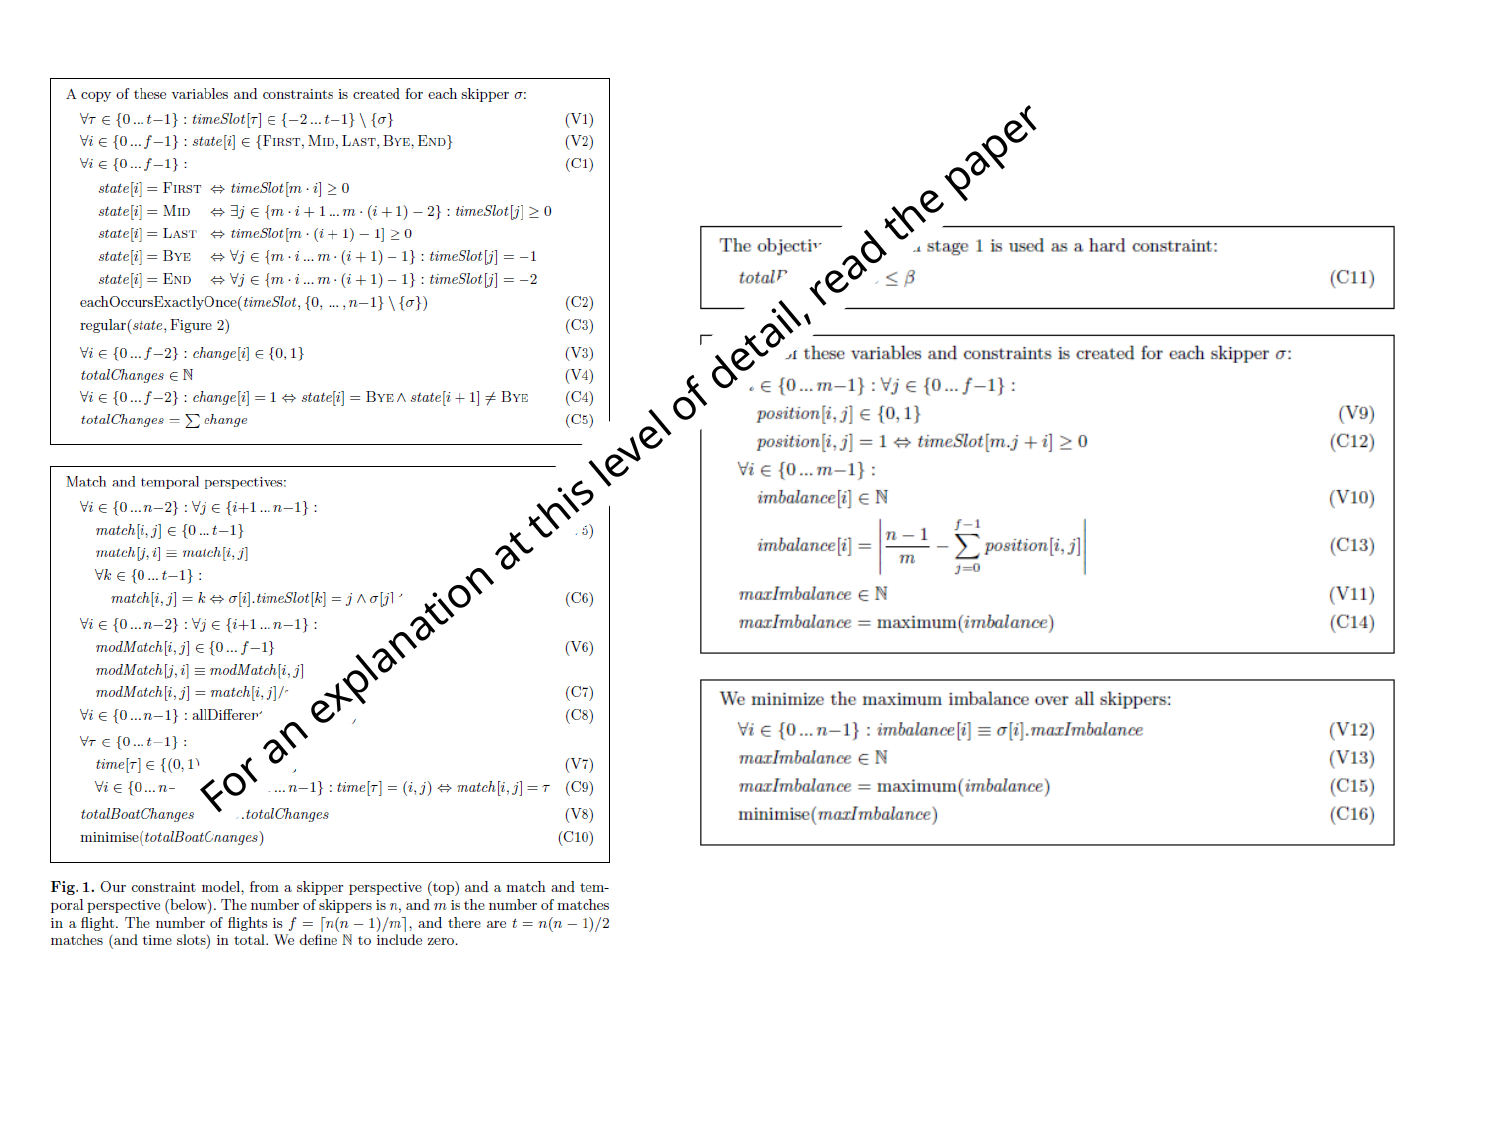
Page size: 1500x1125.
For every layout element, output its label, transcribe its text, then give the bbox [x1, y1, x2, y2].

text_box For an explanation at this level of detail, read the paper [852, 73, 1066, 218]
picture [690, 219, 1400, 865]
picture [34, 66, 621, 955]
text_box For an explanation at this level of detail, read the paper [626, 358, 685, 493]
